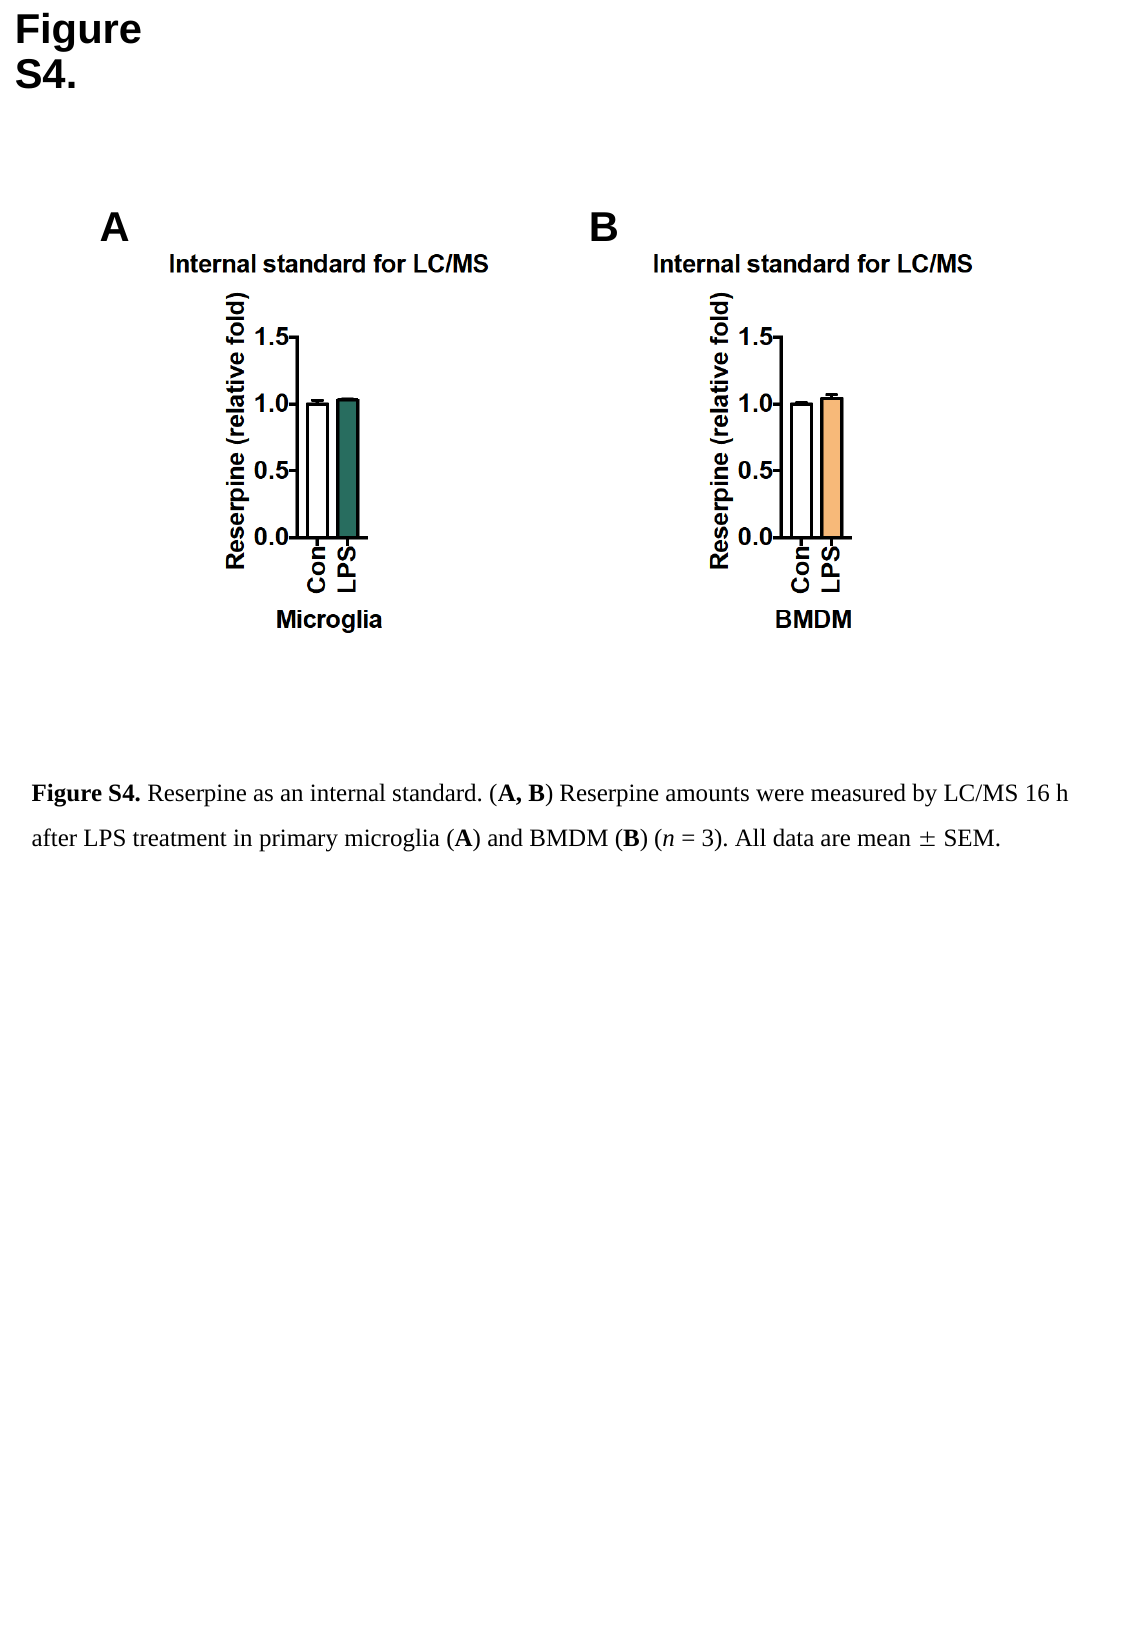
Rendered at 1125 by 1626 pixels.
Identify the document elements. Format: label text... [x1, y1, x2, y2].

text_box A [80, 192, 149, 258]
picture [645, 243, 980, 641]
text_box Figure S4. [0, 0, 226, 77]
text_box Figure S4. Reserpine as an internal standard. (A, B) Reserpine amounts were measured by LC/MS 16 h after LPS treatment in primary microglia (A) and BMDM (B) (n = 3). All data are mean  SEM. [16, 754, 1109, 860]
text_box B [573, 192, 635, 258]
picture [161, 243, 496, 641]
